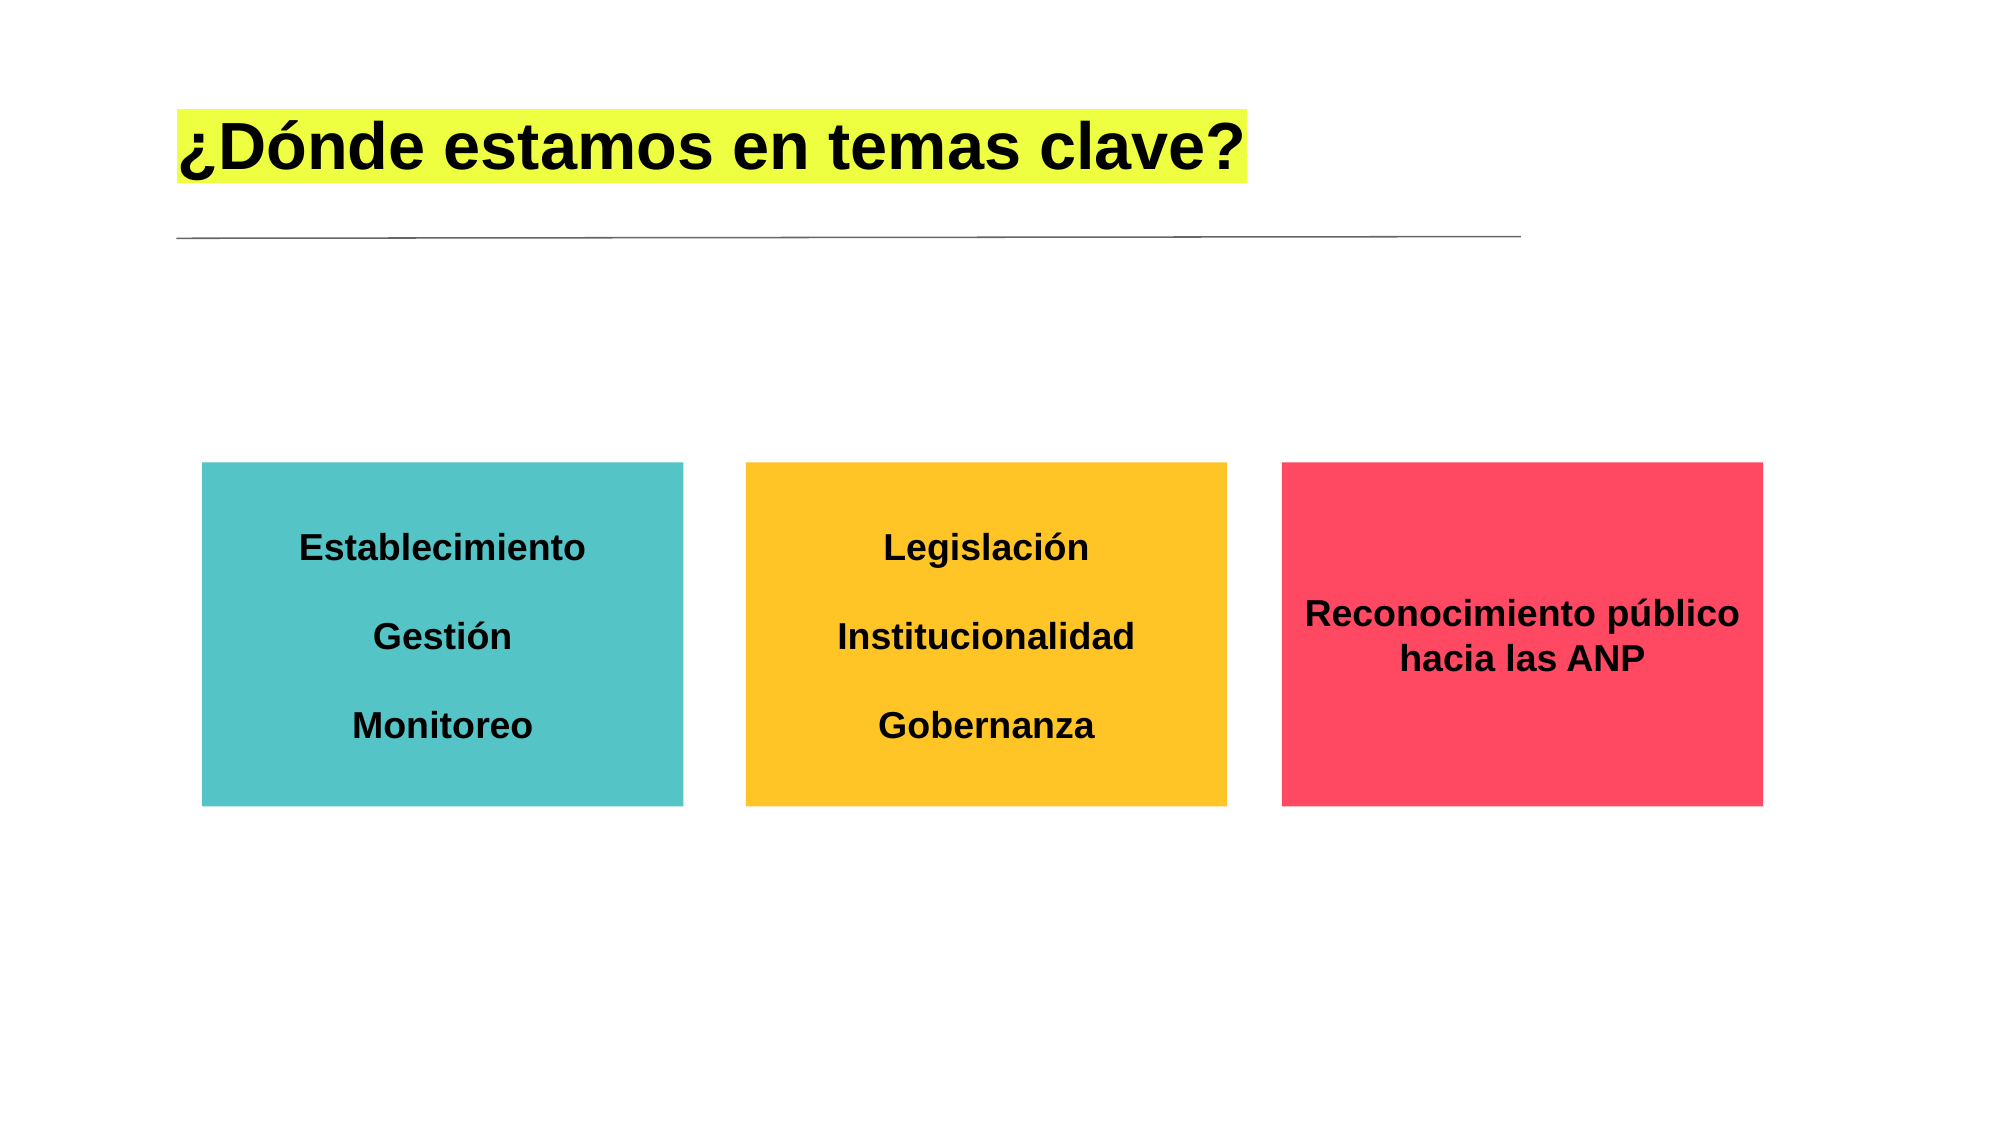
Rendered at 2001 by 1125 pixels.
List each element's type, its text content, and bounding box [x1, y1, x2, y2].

list Reconocimiento público hacia las ANP [1281, 462, 1764, 807]
title ¿Dónde estamos en temas clave? [157, 38, 1733, 247]
list Legislación Institucionalidad Gobernanza [745, 462, 1228, 807]
list Establecimiento Gestión Monitoreo [202, 462, 684, 807]
